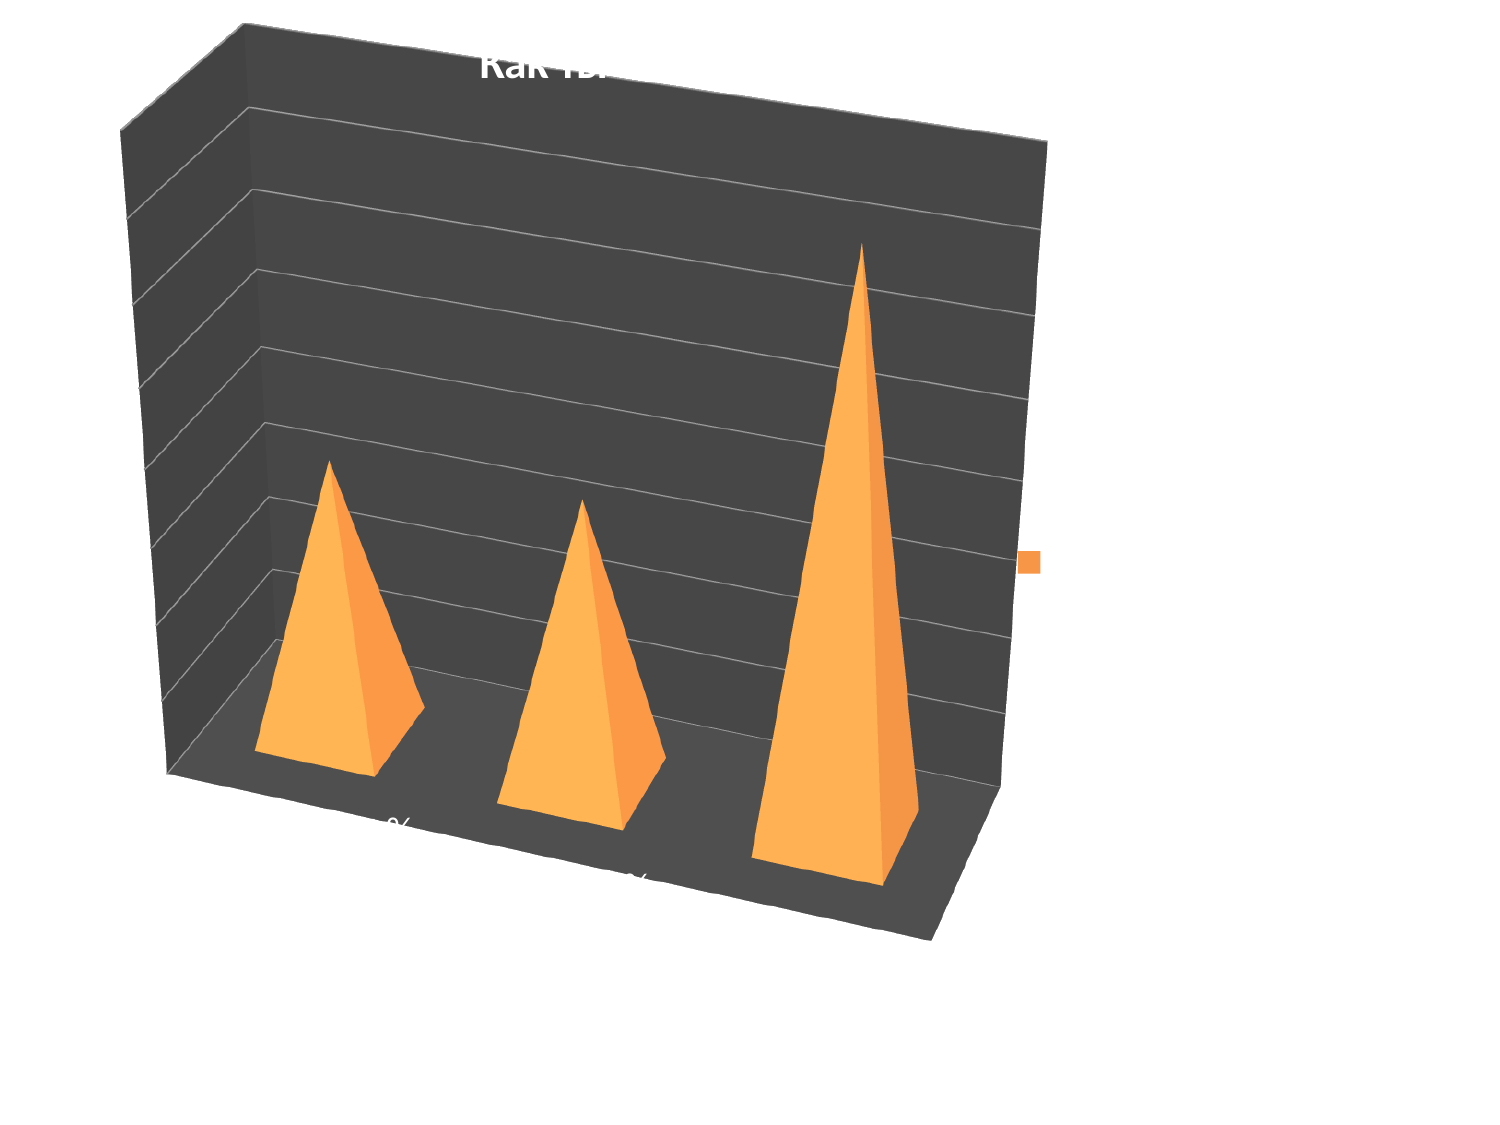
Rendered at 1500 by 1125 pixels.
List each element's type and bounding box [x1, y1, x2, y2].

chart [0, 0, 1500, 1125]
